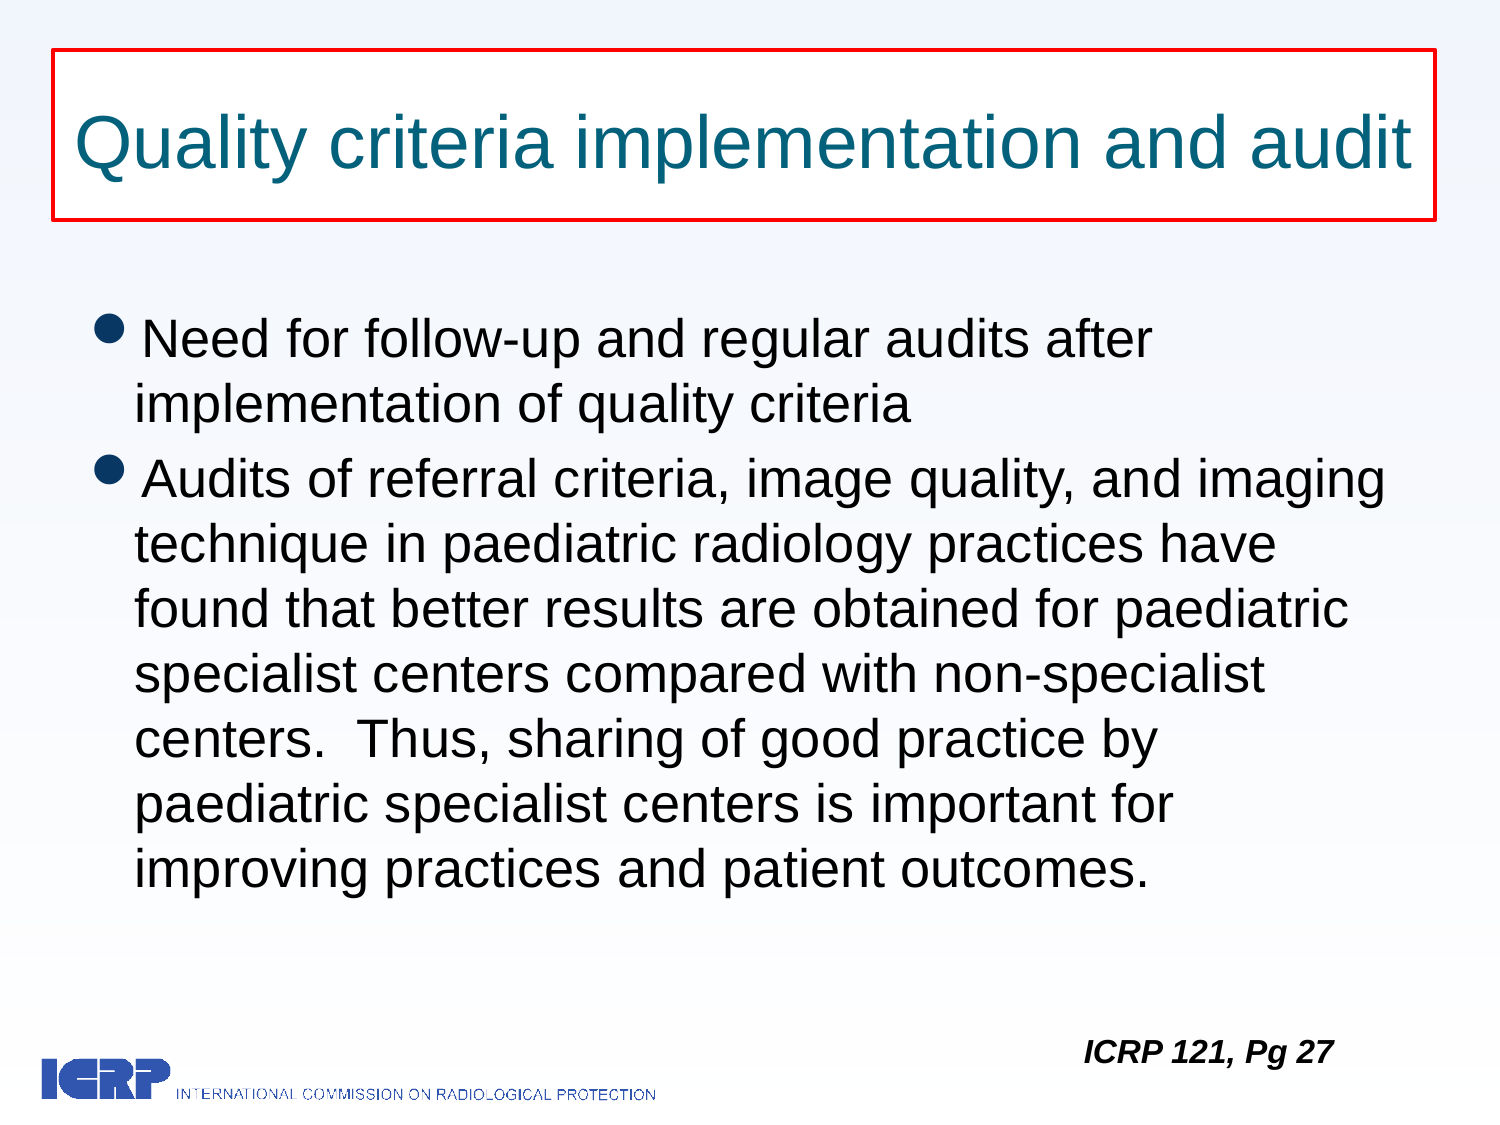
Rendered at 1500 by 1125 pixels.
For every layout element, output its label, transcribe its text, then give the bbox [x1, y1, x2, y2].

title Quality criteria implementation and audit [53, 50, 1436, 220]
picture [37, 1052, 663, 1105]
text_box [927, 1011, 1436, 1071]
list Need for follow-up and regular audits after implementation of quality criteria Audits of referral criteria, image quality, and imaging technique in paediatric radiology practices have found that better results are obtained for paediatric specialist centers compared with non-specialist centers. Thus, sharing of good practice by paediatric specialist centers is important for improving practices and patient outcomes. [74, 295, 1426, 1071]
text_box ICRP 121, Pg 27 [1068, 1023, 1394, 1078]
